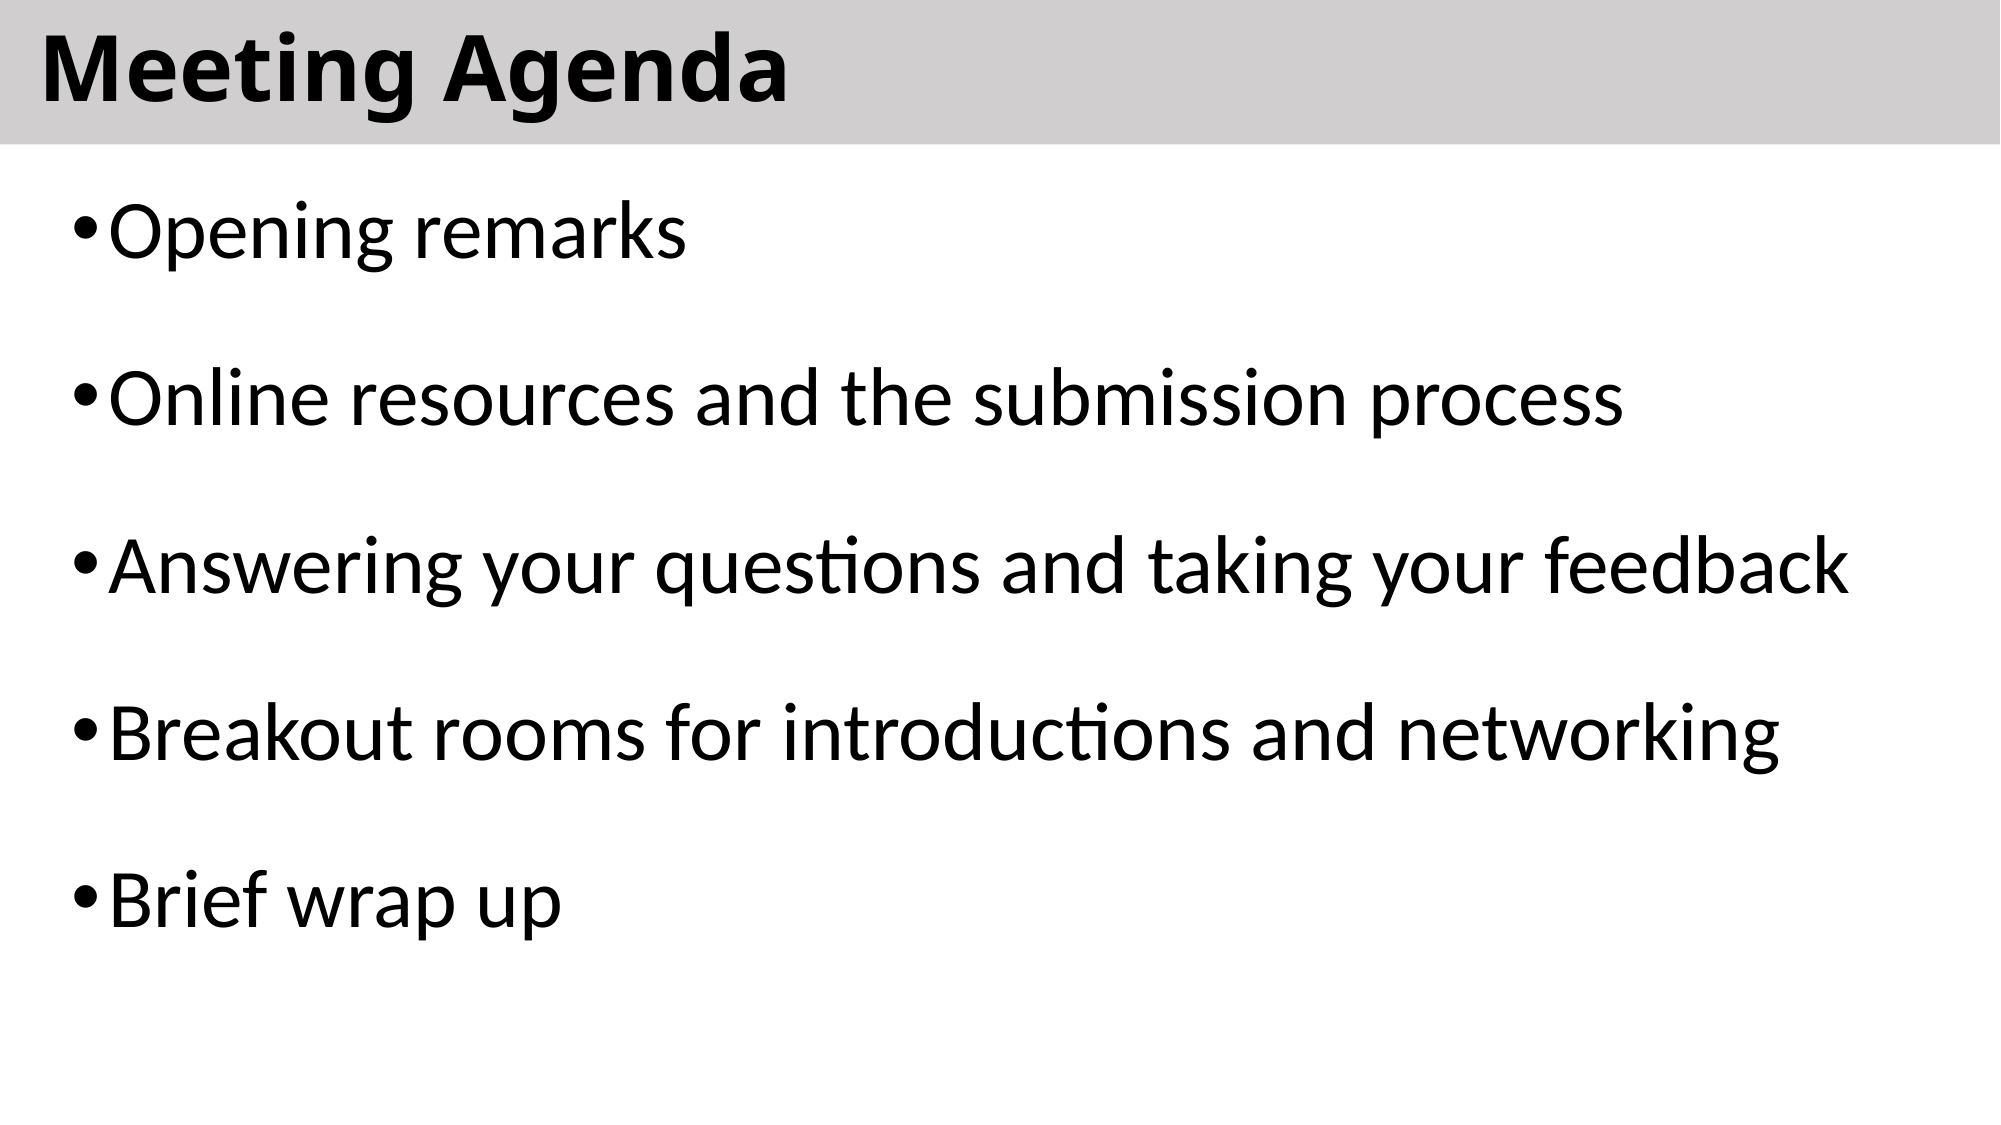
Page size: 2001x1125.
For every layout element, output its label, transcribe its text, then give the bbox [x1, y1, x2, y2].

title Meeting Agenda [0, 0, 2000, 145]
list Opening remarks Online resources and the submission process Answering your questions and taking your feedback Breakout rooms for introductions and networking Brief wrap up [56, 178, 1915, 1125]
